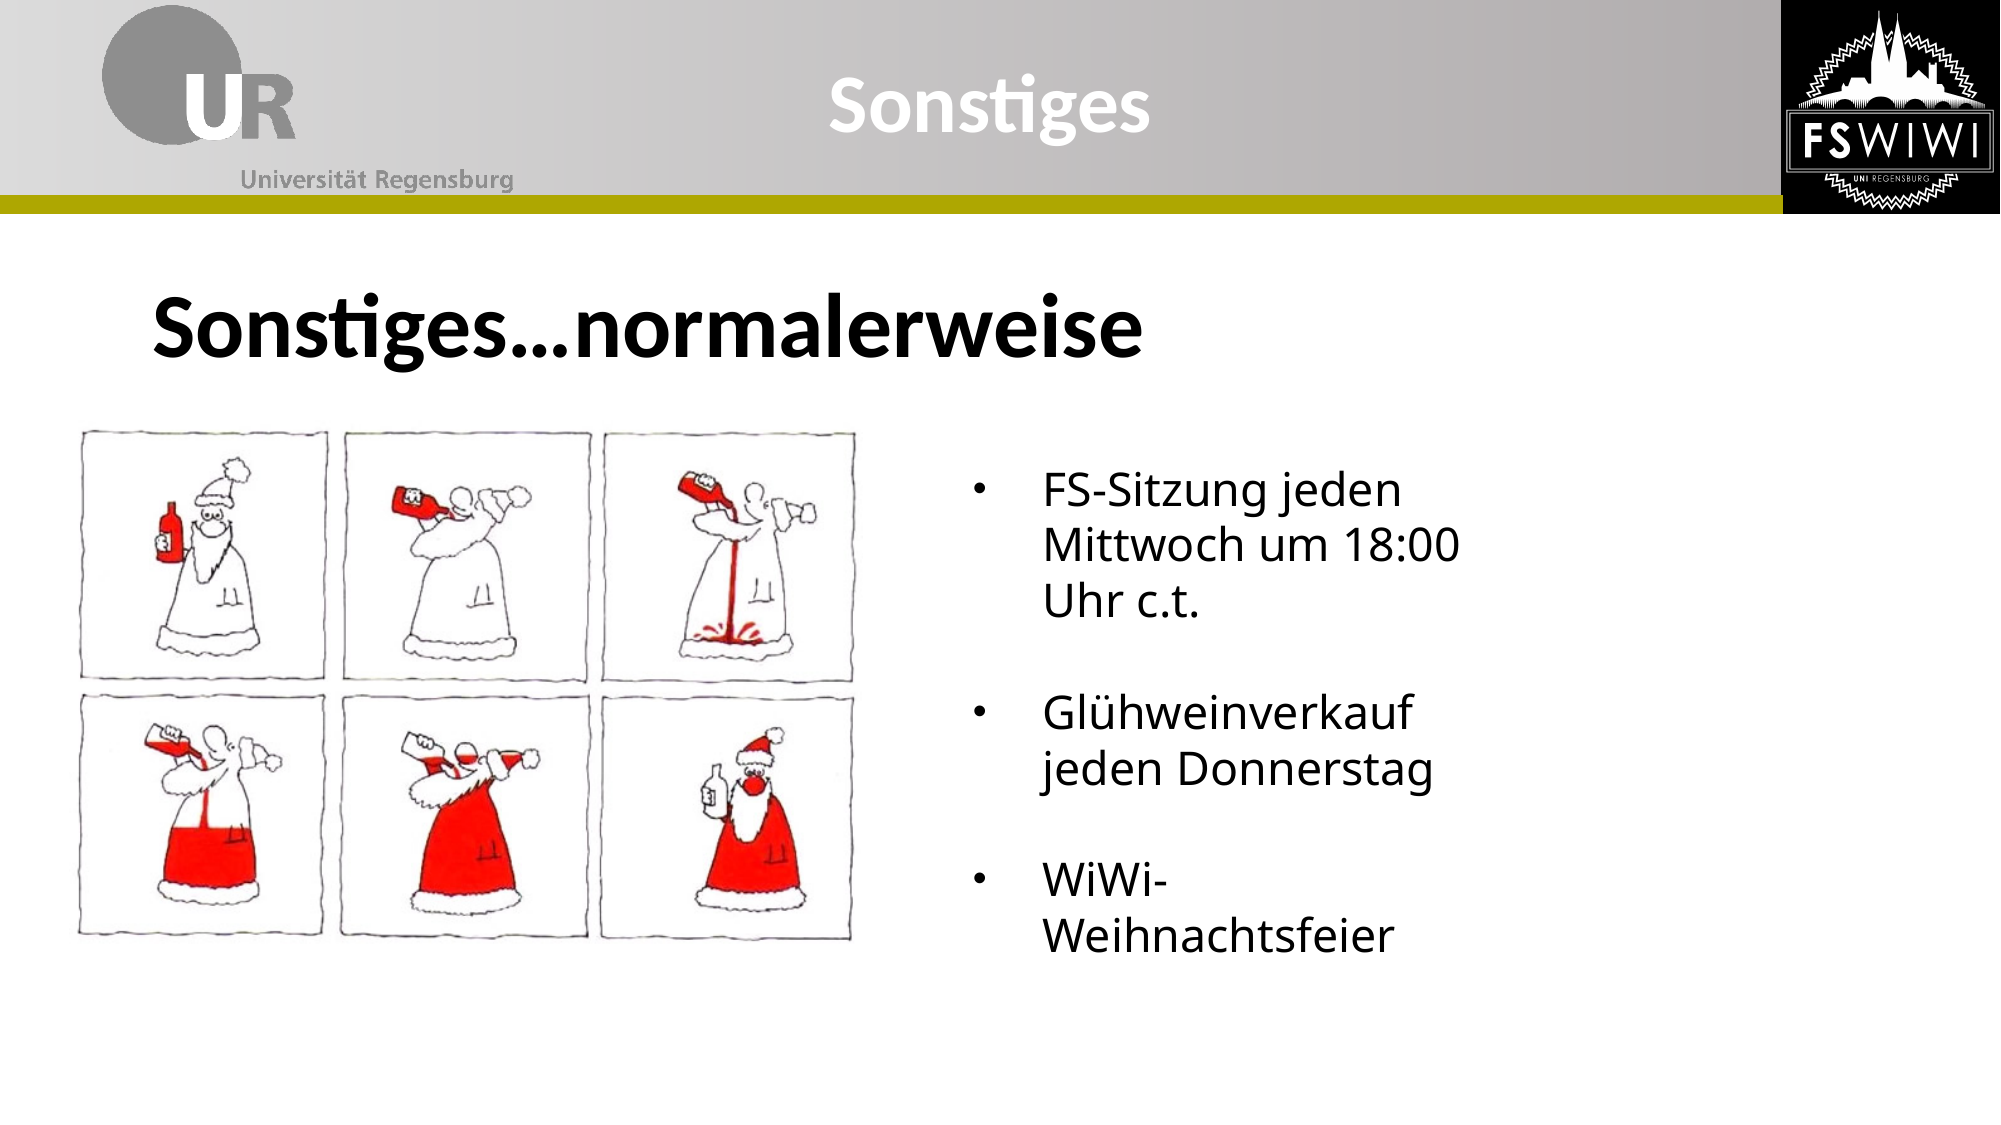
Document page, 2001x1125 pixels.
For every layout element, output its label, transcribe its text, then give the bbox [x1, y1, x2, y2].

picture [102, 158, 515, 195]
text_box Sonstiges…normalerweise [137, 271, 2000, 386]
picture [1781, 158, 2000, 214]
picture [1781, 0, 2000, 53]
picture [102, 5, 515, 53]
title Sonstiges [0, 53, 2000, 158]
text_box FS-Sitzung jeden Mittwoch um 18:00 Uhr c.t. Glühweinverkauf jeden Donnerstag WiWi-Weihnachtsfeier [957, 303, 1509, 975]
picture [69, 420, 863, 950]
